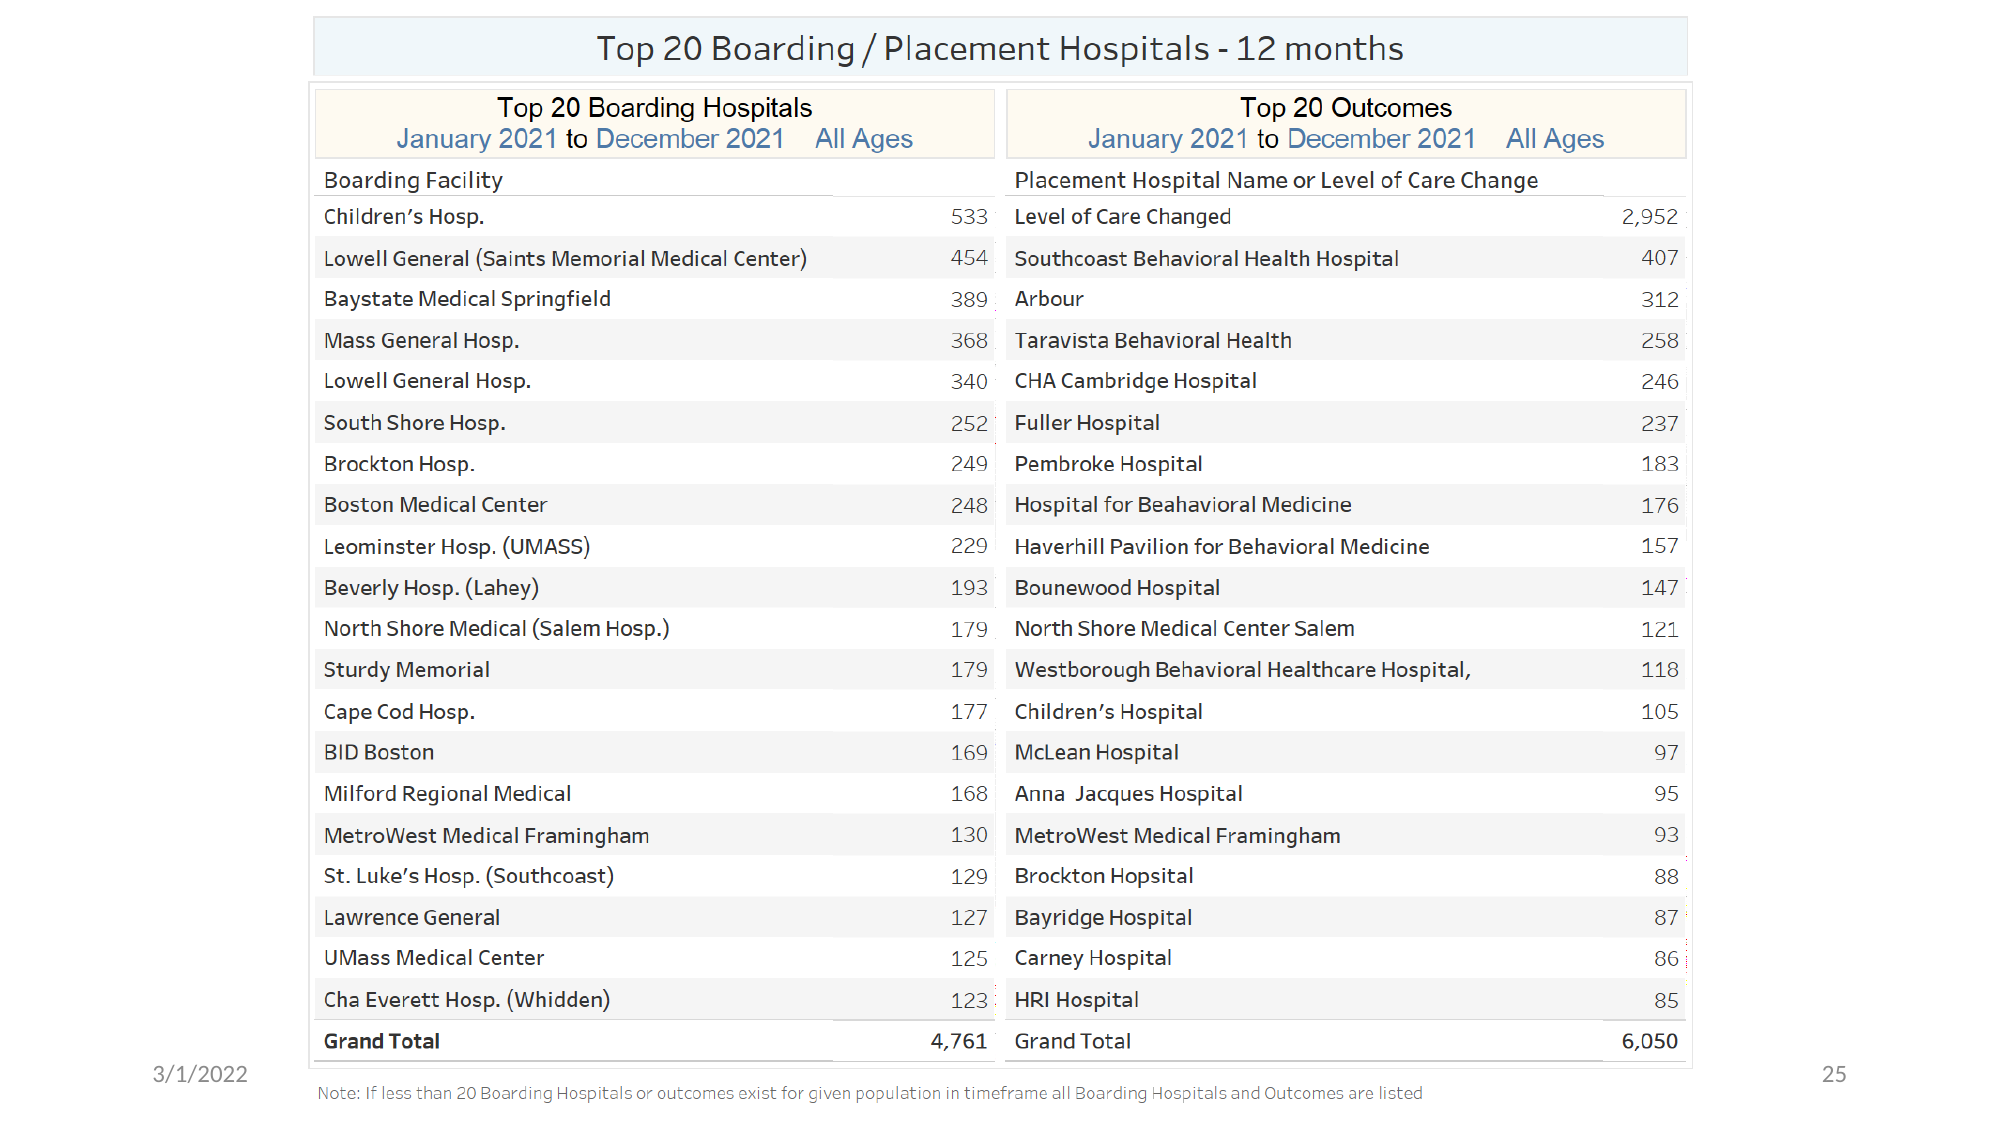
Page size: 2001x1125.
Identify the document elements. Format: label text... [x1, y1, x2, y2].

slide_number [137, 1042, 296, 1103]
slide_number 25 [1704, 1042, 1863, 1103]
picture [296, 0, 1704, 1125]
